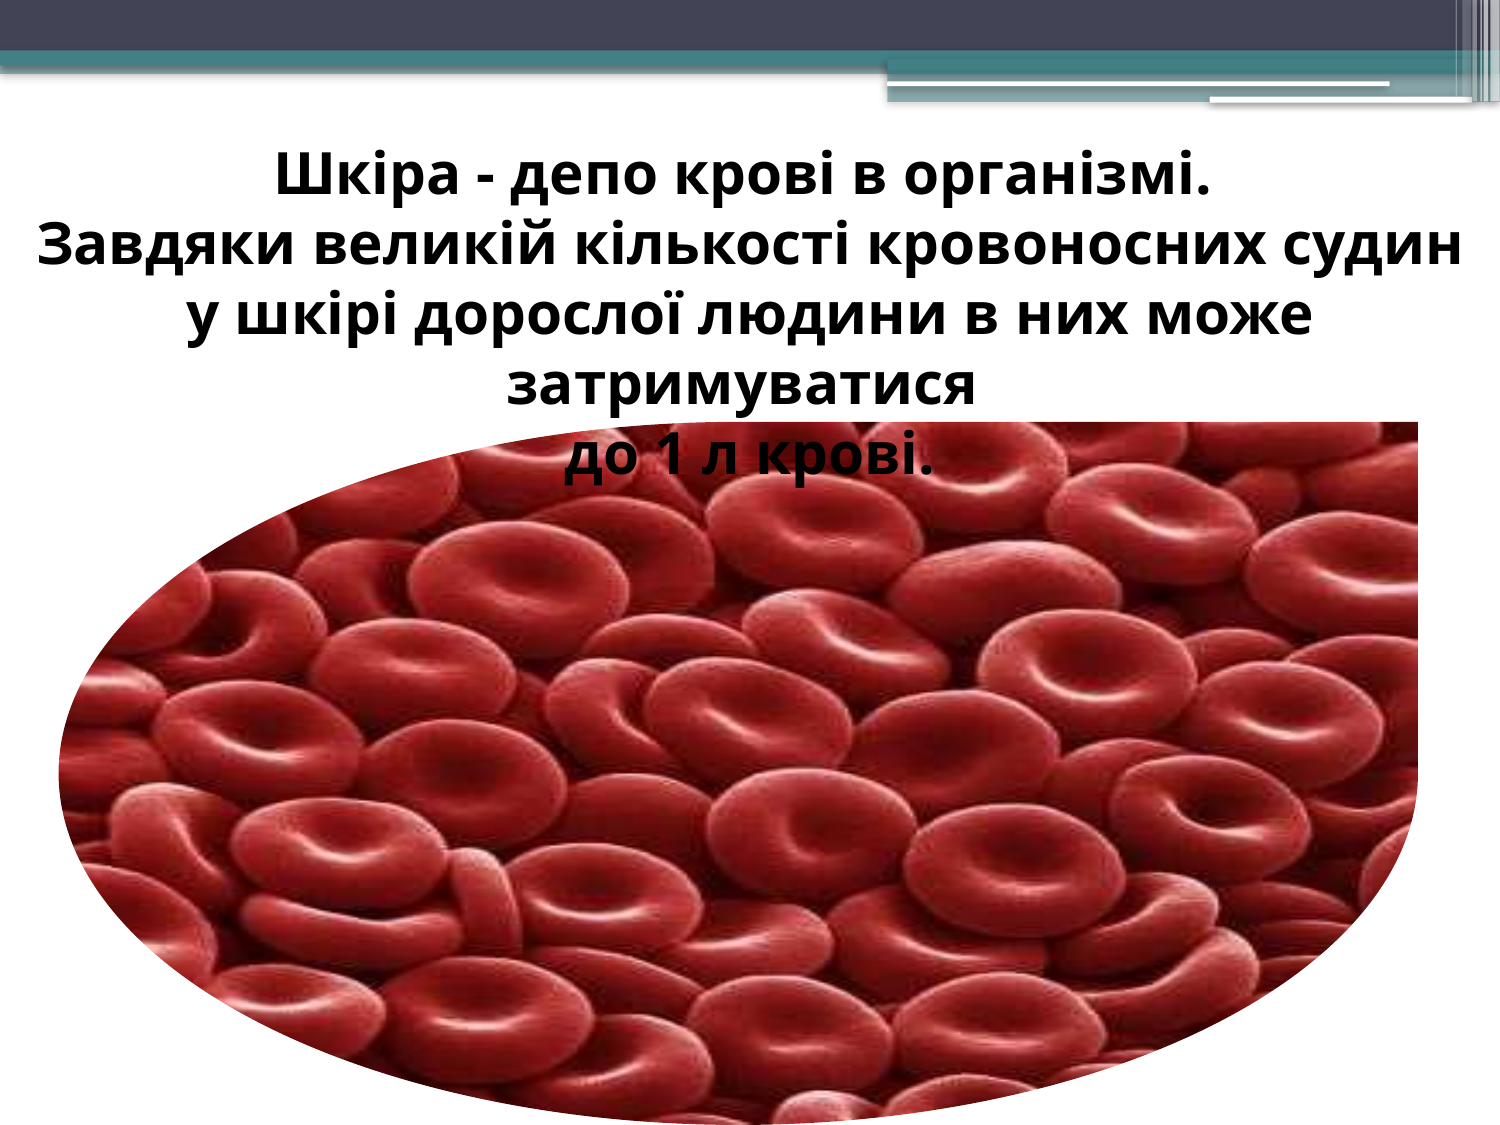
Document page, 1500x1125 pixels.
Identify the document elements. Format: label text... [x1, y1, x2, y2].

text_box [58, 494, 1418, 1125]
text_box Шкіра - депо крові в організмі. Завдяки великій кількості кровоносних судин у шкірі дорослої людини в них може затримуватися до 1 л крові. [0, 128, 1500, 494]
